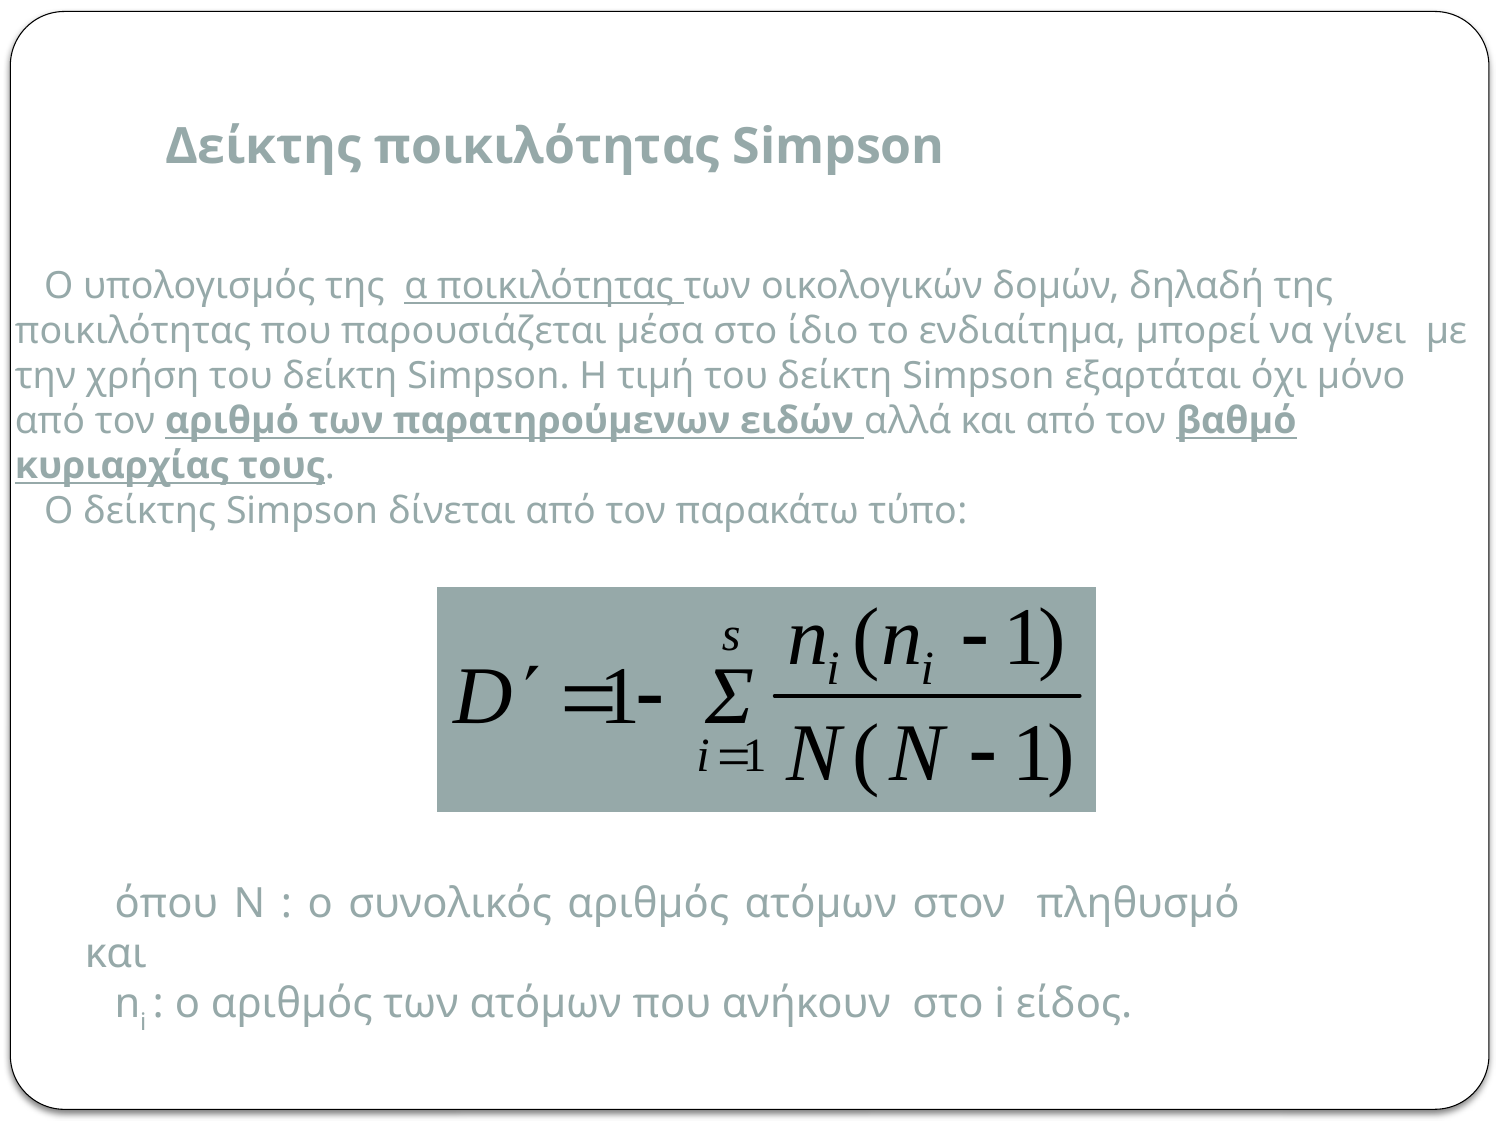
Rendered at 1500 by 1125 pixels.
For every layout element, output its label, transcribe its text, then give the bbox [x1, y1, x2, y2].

title Δείκτης ποικιλότητας Simpson [149, 49, 1426, 238]
text_box όπου Ν : ο συνολικός αριθμός ατόμων στον πληθυσμό και ni : ο αριθμός των ατόμων που ανήκουν στο i είδος. [70, 833, 1255, 1018]
text_box Ο υπολογισμός της α ποικιλότητας των οικολογικών δομών, δηλαδή της ποικιλότητας που παρουσιάζεται μέσα στο ίδιο το ενδιαίτημα, μπορεί να γίνει με την χρήση του δείκτη Simpson. H τιμή του δείκτη Simpson εξαρτάται όχι μόνο από τον αριθμό των παρατηρούμενων ειδών αλλά και από τον βαθμό κυριαρχίας τους. Ο δείκτης Simpson δίνεται από τον παρακάτω τύπο: [0, 253, 1500, 569]
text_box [437, 587, 1096, 813]
